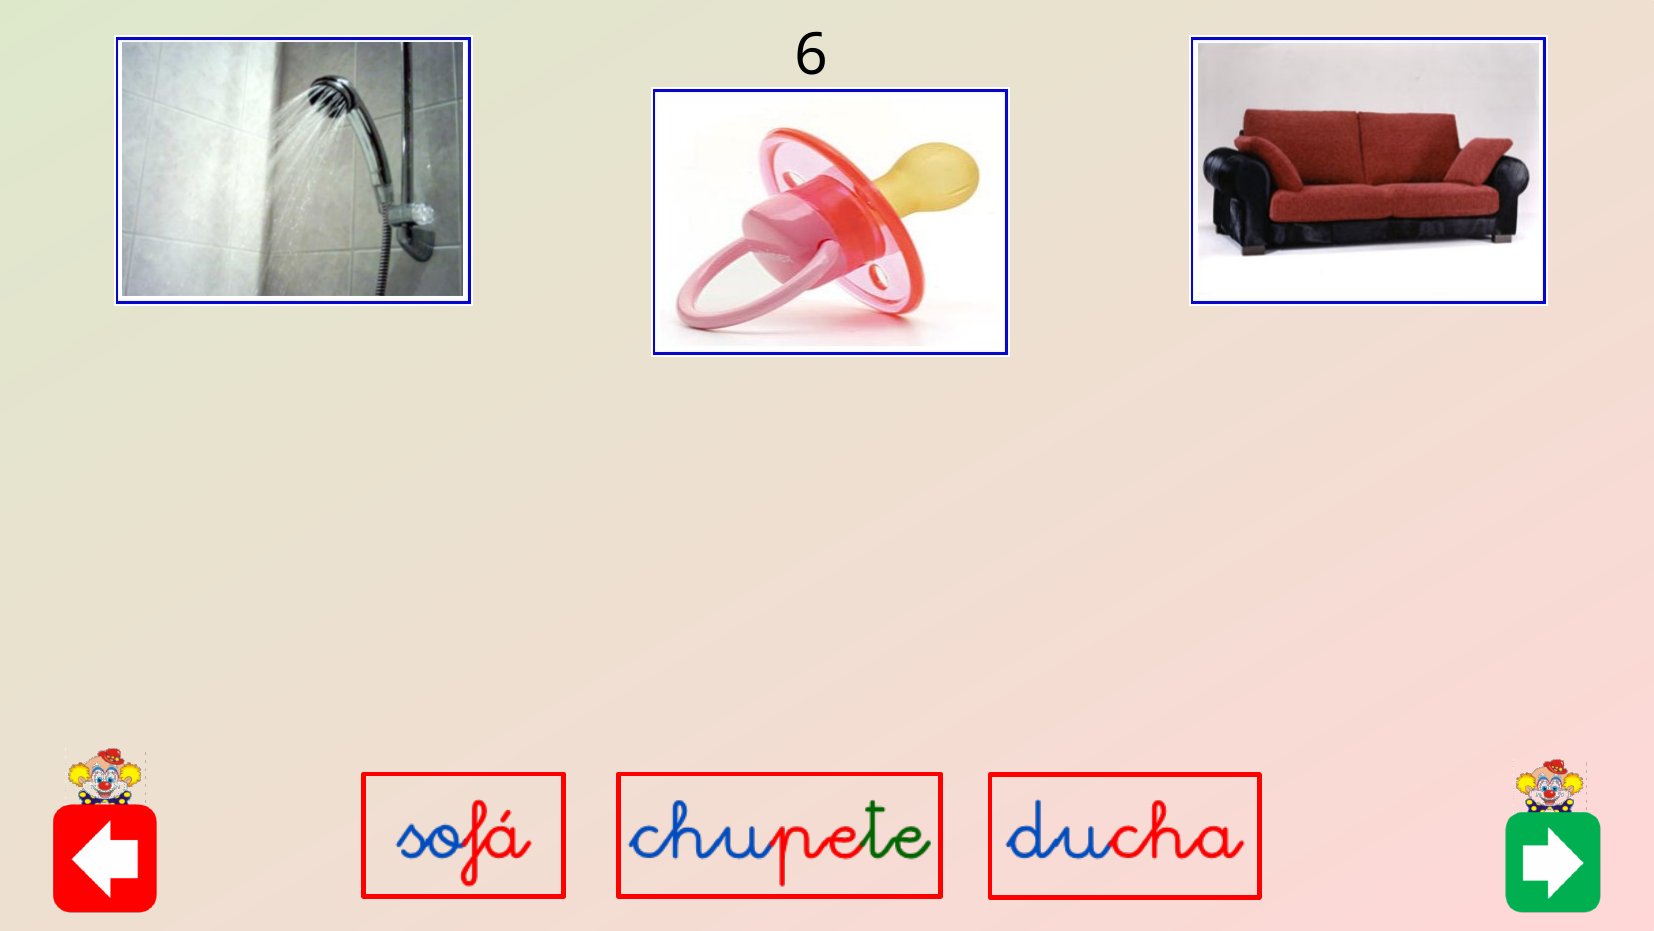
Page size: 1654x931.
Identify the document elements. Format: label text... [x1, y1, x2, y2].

picture [1505, 758, 1602, 913]
text_box 6 [779, 10, 881, 85]
picture [114, 34, 473, 306]
picture [991, 776, 1258, 896]
picture [52, 747, 157, 913]
picture [365, 775, 562, 895]
picture [650, 86, 1010, 358]
picture [1189, 34, 1548, 306]
picture [620, 775, 939, 895]
